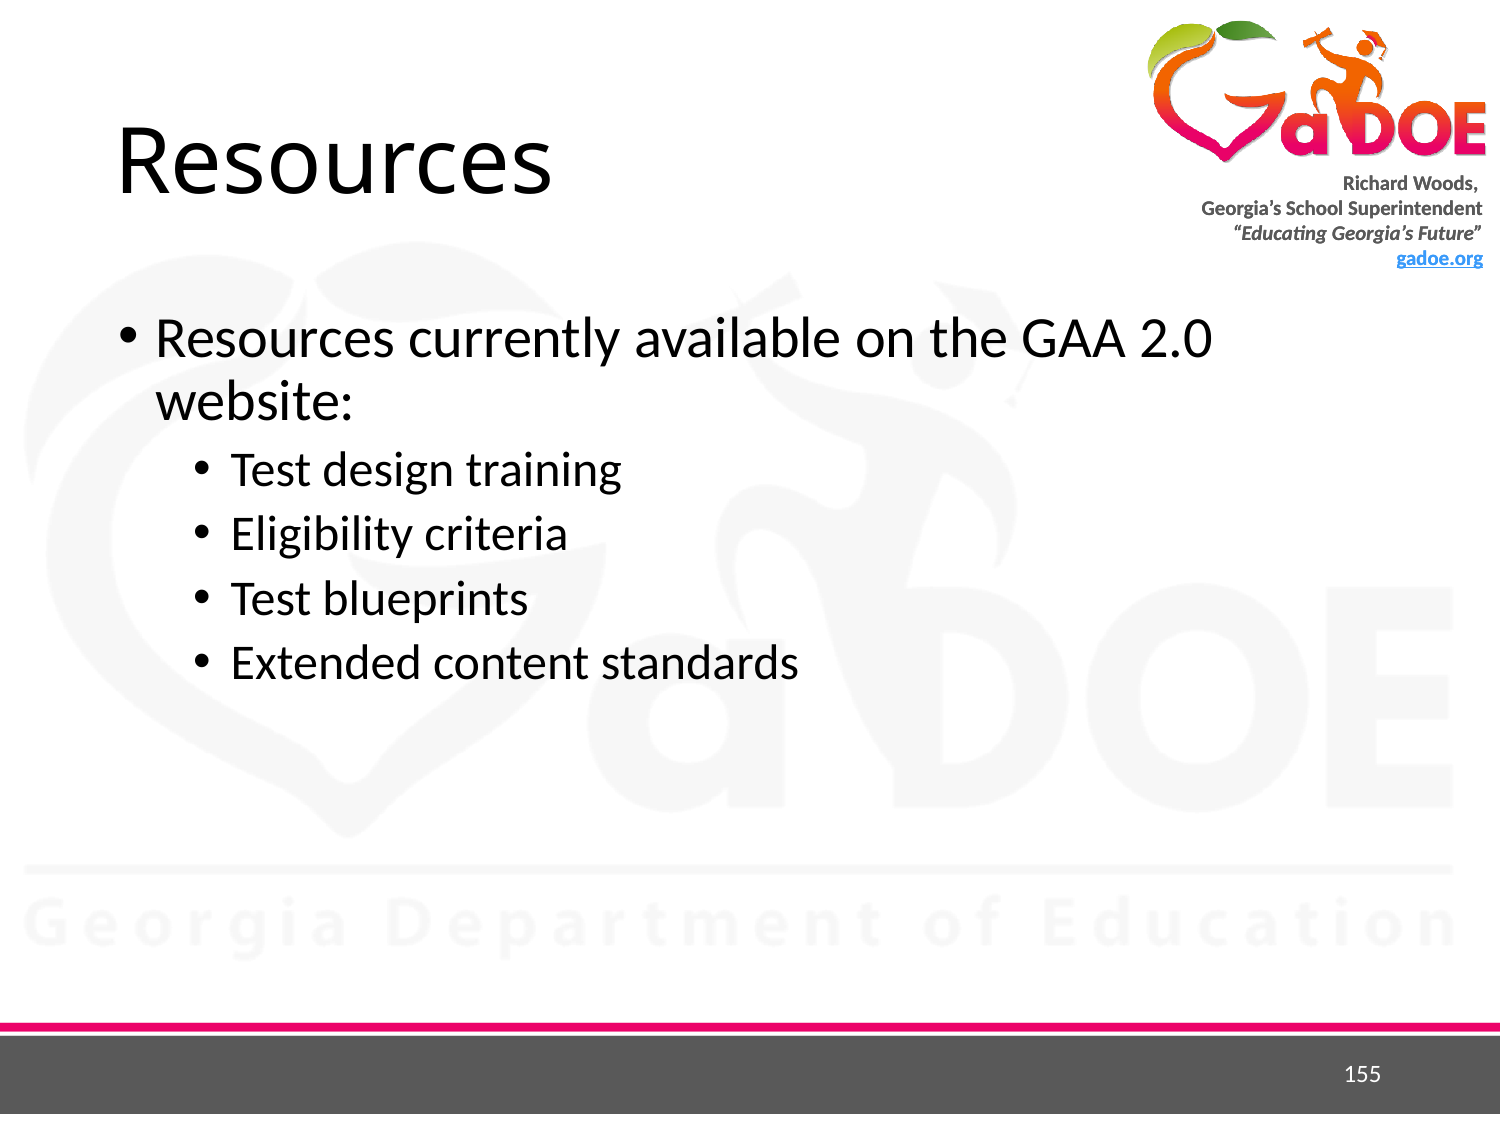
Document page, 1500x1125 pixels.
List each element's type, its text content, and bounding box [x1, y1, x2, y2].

picture [19, 235, 1473, 980]
list Resources currently available on the GAA 2.0 website: Test design training Eligibility criteria Test blueprints Extended content standards [103, 299, 1397, 1014]
title Resources [99, 54, 1136, 273]
picture [1135, 8, 1499, 164]
slide_number 155 [1059, 1042, 1397, 1103]
